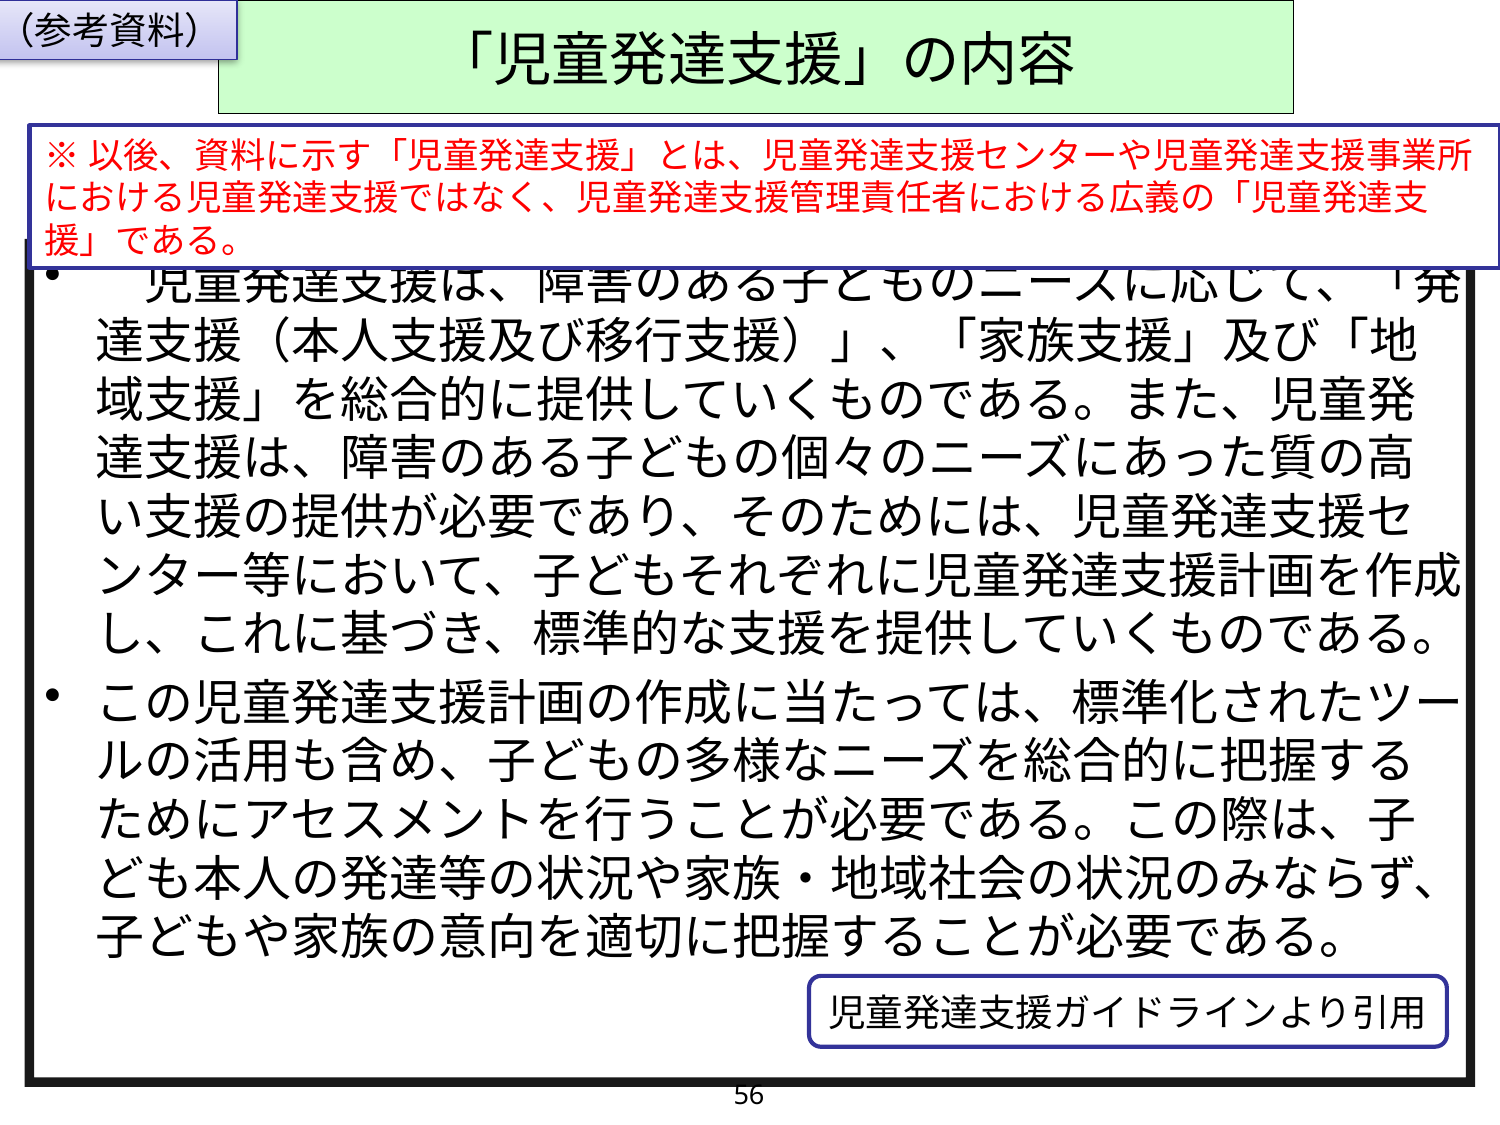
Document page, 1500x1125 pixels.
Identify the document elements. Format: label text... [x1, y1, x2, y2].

text_box （参考資料） [0, 0, 238, 60]
text_box ※以後、資料に示す「児童発達支援」とは、児童発達支援センターや児童発達支援事業所における児童発達支援ではなく、児童発達支援管理責任者における広義の「児童発達支援」である。 [27, 123, 1500, 270]
list 児童発達支援は、障害のある子どものニーズに応じて、「発達支援（本人支援及び移行支援）」、「家族支援」及び「地域支援」を総合的に提供していくものである。また、児童発達支援は、障害のある子どもの個々のニーズにあった質の高い支援の提供が必要であり、そのためには、児童発達支援センター等において、子どもそれぞれに児童発達支援計画を作成し、これに基づき、標準的な支援を提供していくものである。 この児童発達支援計画の作成に当たっては、標準化されたツールの活用も含め、子どもの多様なニーズを総合的に把握するためにアセスメントを行うことが必要である。この際は、子ども本人の発達等の状況や家族・地域社会の状況のみならず、子どもや家族の意向を適切に把握することが必要である。 [29, 270, 1471, 1083]
title 「児童発達支援」の内容 [218, 0, 1294, 114]
text_box 児童発達支援ガイドラインより引用 [806, 973, 1450, 1049]
text_box 56 [729, 1070, 769, 1112]
